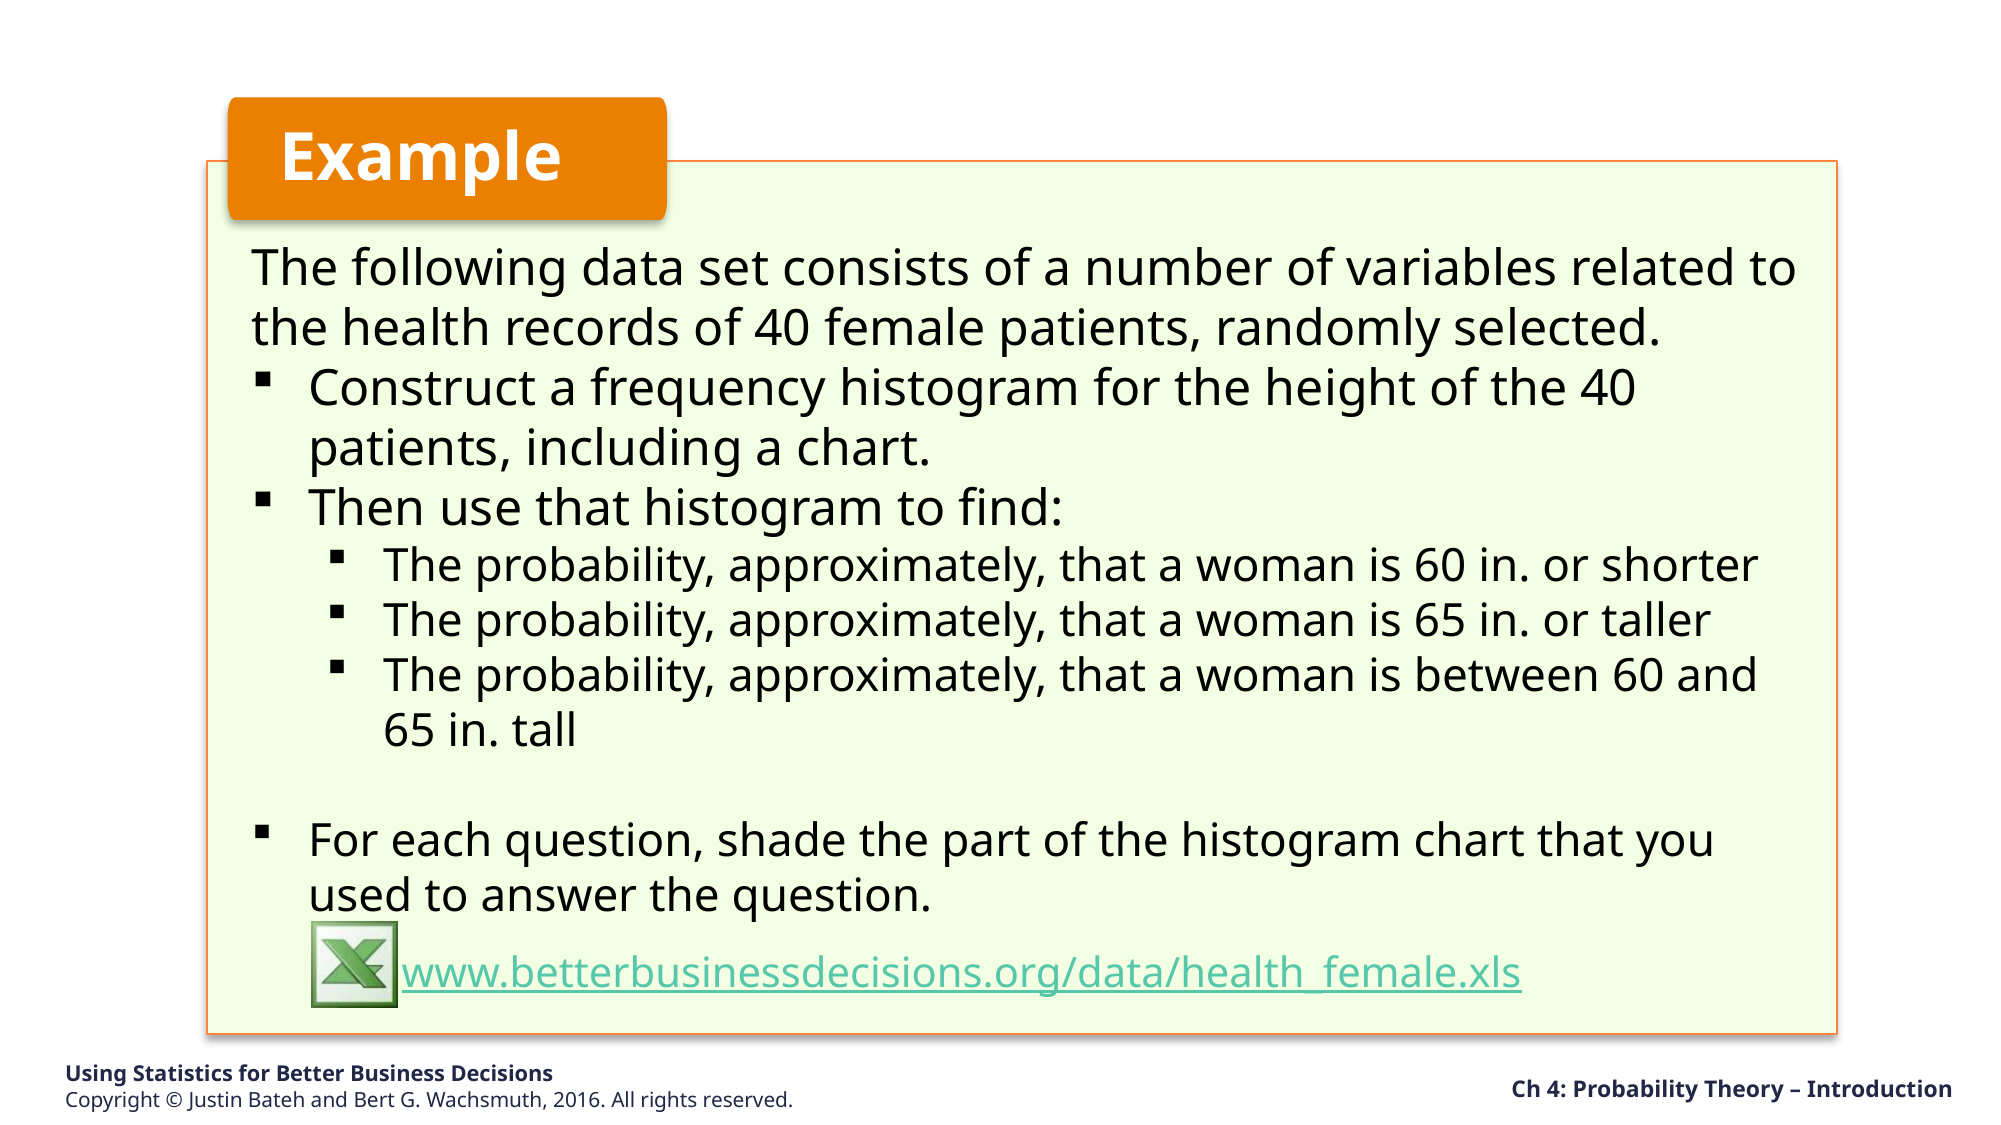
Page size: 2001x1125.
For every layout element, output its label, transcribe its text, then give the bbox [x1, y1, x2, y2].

text_box Ch 4: Probability Theory – Introduction [975, 1067, 1968, 1110]
text_box Example [227, 97, 668, 220]
picture [310, 920, 398, 1008]
text_box The following data set consists of a number of variables related to the health records of 40 female patients, randomly selected. Construct a frequency histogram for the height of the 40 patients, including a chart. Then use that histogram to find: The probability, approximately, that a woman is 60 in. or shorter The probability, approximately, that a woman is 65 in. or taller The probability, approximately, that a woman is between 60 and 65 in. tall For each question, shade the part of the histogram chart that you used to answer the question. www.betterbusinessdecisions.org/data/health_female.xls [206, 160, 1838, 1035]
